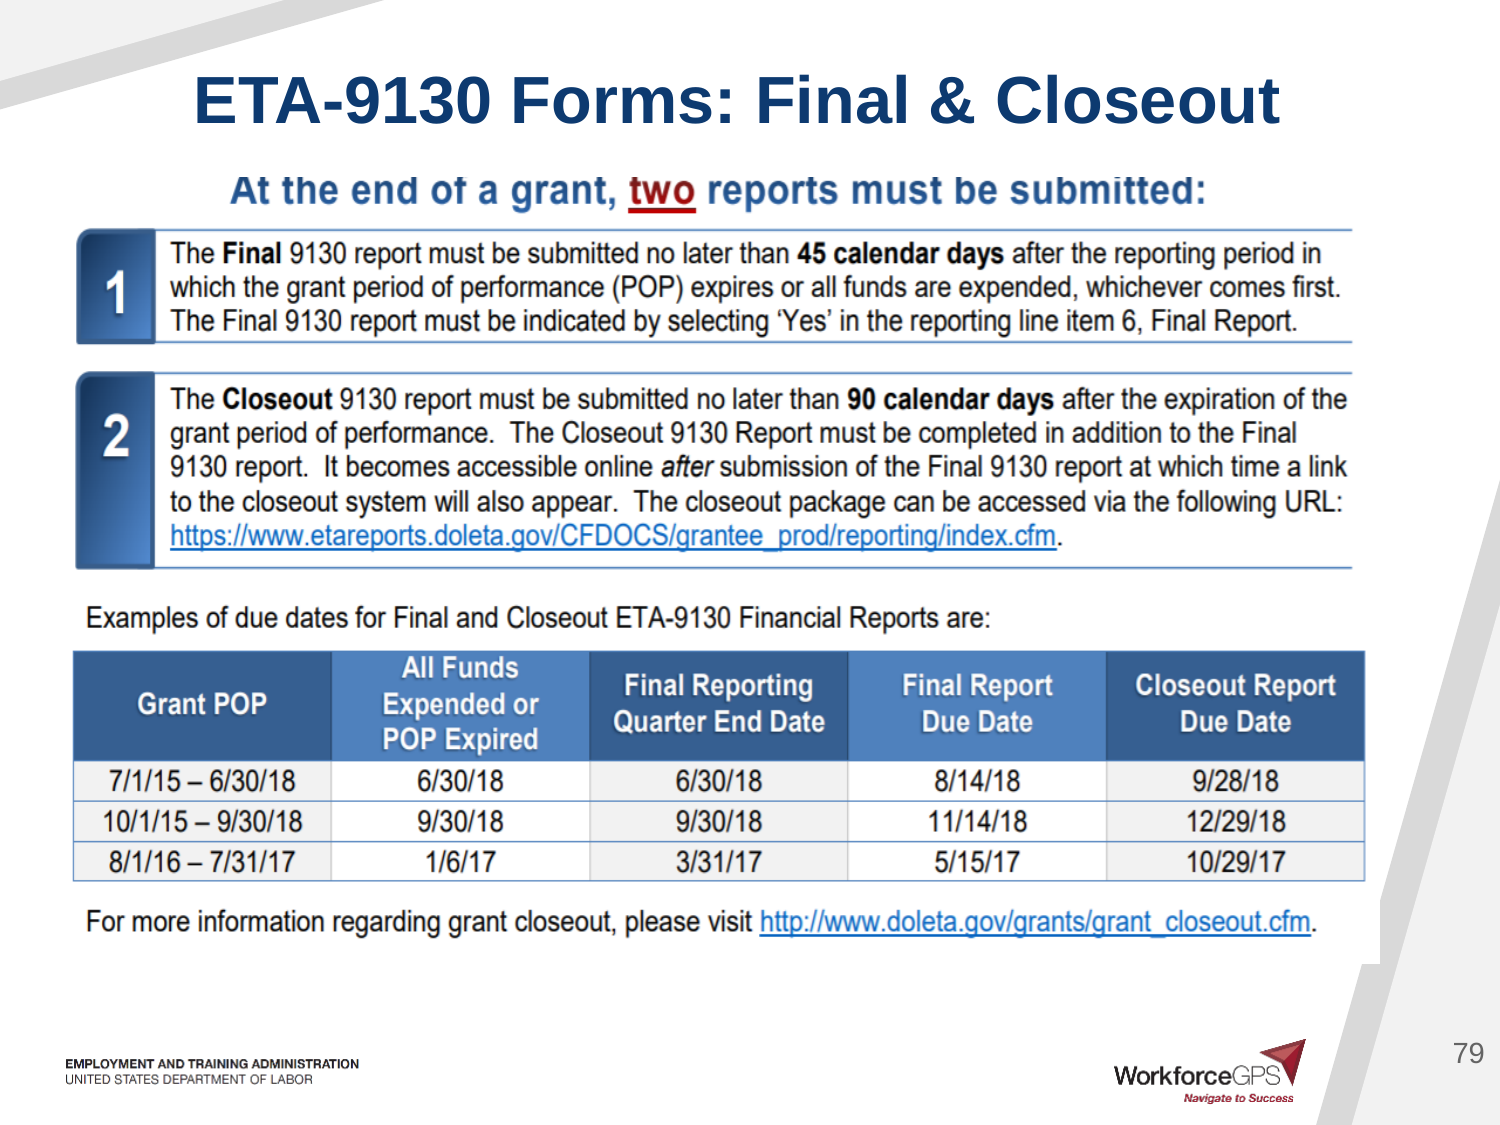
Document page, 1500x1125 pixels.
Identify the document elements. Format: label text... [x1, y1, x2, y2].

picture [1112, 1038, 1308, 1105]
title ETA-9130 Forms: Final & Closeout [178, 25, 1357, 146]
picture [59, 1053, 370, 1092]
picture [26, 177, 1380, 964]
slide_number 79 [1400, 1014, 1500, 1089]
